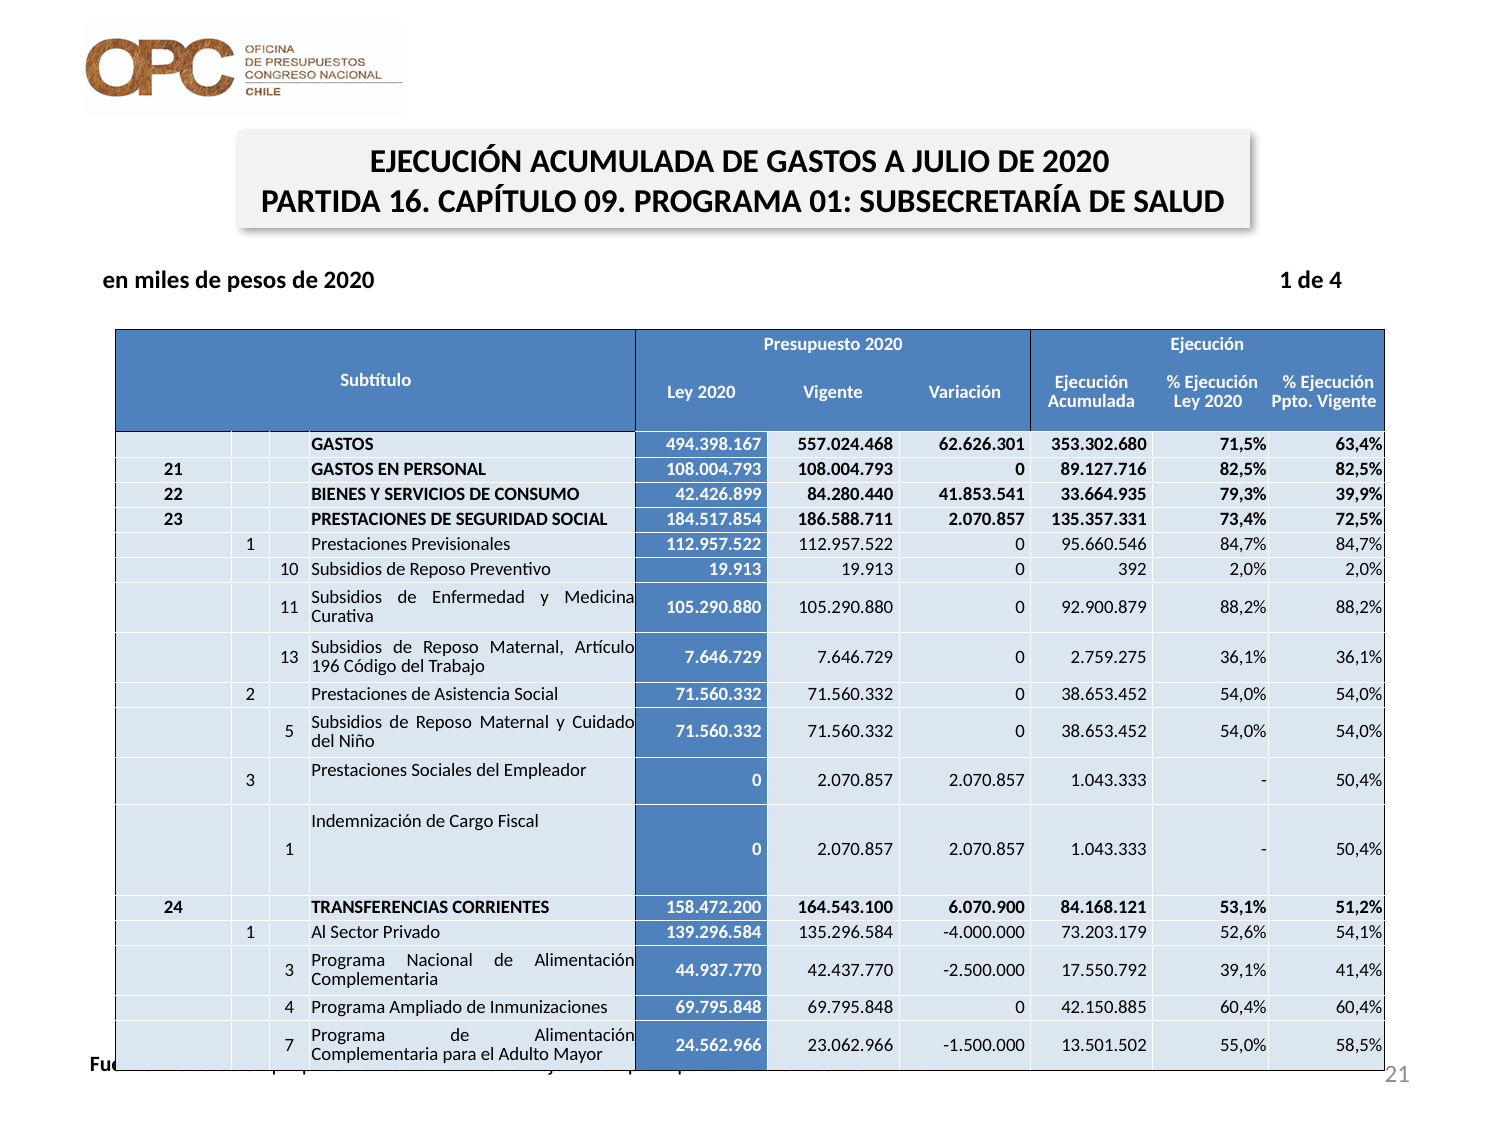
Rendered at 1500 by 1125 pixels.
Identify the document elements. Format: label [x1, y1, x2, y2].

table_cell [1269, 633, 1384, 682]
table_cell [1031, 583, 1152, 632]
table_cell [310, 683, 635, 707]
table_cell [636, 483, 767, 507]
table_cell [768, 996, 899, 1020]
table_cell [636, 946, 767, 995]
table_cell [116, 921, 231, 945]
table_cell [1153, 708, 1268, 757]
table_cell [310, 508, 635, 532]
table_cell [270, 458, 309, 482]
table_cell [1153, 946, 1268, 995]
table_cell [768, 432, 899, 457]
table_cell [270, 805, 309, 895]
table_cell [1031, 758, 1152, 804]
table_cell [1153, 533, 1268, 557]
table_cell [768, 633, 899, 682]
table_cell [1031, 896, 1152, 920]
table_cell [768, 458, 899, 482]
slide_number [1074, 1042, 1425, 1103]
table_cell [270, 633, 309, 682]
table_cell [768, 896, 899, 920]
table_cell [900, 1021, 1030, 1070]
table_cell [232, 533, 269, 557]
table_cell [116, 633, 231, 682]
table_cell [636, 533, 767, 557]
table_cell [310, 583, 635, 632]
table_cell [900, 758, 1030, 804]
table_cell [1269, 558, 1384, 582]
table_cell [270, 432, 309, 457]
table_cell [1031, 805, 1152, 895]
table_cell [1269, 1021, 1384, 1070]
table_cell [310, 533, 635, 557]
table_cell [232, 432, 269, 457]
table_cell [1269, 458, 1384, 482]
table_cell [232, 583, 269, 632]
table_cell [1031, 633, 1152, 682]
table_cell [1153, 805, 1268, 895]
table_cell [1153, 483, 1268, 507]
table_cell [310, 432, 635, 457]
table_cell [1031, 458, 1152, 482]
table_cell [1269, 805, 1384, 895]
table_cell [900, 508, 1030, 532]
table_cell [270, 896, 309, 920]
table_cell [768, 683, 899, 707]
table_cell [768, 758, 899, 804]
table_cell [270, 996, 309, 1020]
table_cell [636, 633, 767, 682]
table_cell [1031, 683, 1152, 707]
table_cell [1269, 708, 1384, 757]
table_cell [232, 946, 269, 995]
table_cell [636, 683, 767, 707]
table_cell [1153, 896, 1268, 920]
table_cell [900, 683, 1030, 707]
table_cell [900, 483, 1030, 507]
table_cell [1031, 558, 1152, 582]
table_cell [270, 1021, 309, 1070]
table_cell [116, 458, 231, 482]
table_cell [232, 633, 269, 682]
table_cell [232, 996, 269, 1020]
table_cell [232, 758, 269, 804]
table_cell [768, 1021, 899, 1070]
table_cell [310, 633, 635, 682]
table_cell [1269, 996, 1384, 1020]
table_cell [270, 683, 309, 707]
table_cell [636, 583, 767, 632]
table_cell [232, 708, 269, 757]
table_cell [768, 805, 899, 895]
table_cell [1153, 921, 1268, 945]
table_cell [310, 805, 635, 895]
table_cell [900, 708, 1030, 757]
table_cell [1153, 1021, 1268, 1070]
table_cell [310, 946, 635, 995]
table_cell [116, 583, 231, 632]
text_box [87, 256, 1400, 310]
table_header [636, 330, 1030, 355]
table_cell [768, 946, 899, 995]
table_cell [116, 683, 231, 707]
table_cell [310, 483, 635, 507]
table_cell [636, 1021, 767, 1070]
table_cell [900, 896, 1030, 920]
table_cell [116, 508, 231, 532]
table_cell [1153, 996, 1268, 1020]
table_cell [1031, 1021, 1152, 1070]
table_cell [232, 558, 269, 582]
table_cell [232, 1021, 269, 1070]
table_cell [636, 708, 767, 757]
table_cell [116, 708, 231, 757]
table_cell [116, 758, 231, 804]
table_cell [1031, 708, 1152, 757]
table_cell [1031, 996, 1152, 1020]
table_cell [1269, 758, 1384, 804]
table_cell [636, 896, 767, 920]
table_cell [768, 533, 899, 557]
table_cell [116, 483, 231, 507]
table_cell [116, 533, 231, 557]
table_cell [1153, 683, 1268, 707]
table_cell [768, 583, 899, 632]
table_cell [636, 758, 767, 804]
table_cell [900, 583, 1030, 632]
table_cell [310, 458, 635, 482]
table_cell [270, 921, 309, 945]
table_cell [636, 355, 1030, 431]
table_cell [310, 758, 635, 804]
table_cell [1031, 946, 1152, 995]
table_cell [900, 633, 1030, 682]
table_cell [270, 508, 309, 532]
table_cell [1269, 946, 1384, 995]
table_cell [636, 558, 767, 582]
table_cell [1153, 508, 1268, 532]
table_cell [636, 996, 767, 1020]
table_cell [270, 533, 309, 557]
table_cell [310, 1021, 635, 1070]
table_cell [768, 483, 899, 507]
table_cell [900, 432, 1030, 457]
table_cell [768, 558, 899, 582]
table_cell [1269, 921, 1384, 945]
table_cell [310, 996, 635, 1020]
table_cell [310, 921, 635, 945]
table_cell [1031, 483, 1152, 507]
table_header [116, 330, 635, 431]
table_cell [116, 432, 231, 457]
table_cell [232, 683, 269, 707]
table_cell [232, 805, 269, 895]
table_cell [232, 896, 269, 920]
table_cell [1031, 533, 1152, 557]
table_cell [232, 921, 269, 945]
table_cell [768, 708, 899, 757]
table_cell [1269, 896, 1384, 920]
table_cell [1269, 483, 1384, 507]
table_cell [636, 458, 767, 482]
table_cell [900, 558, 1030, 582]
table_cell [232, 458, 269, 482]
table_cell [1031, 508, 1152, 532]
table_header [1031, 330, 1384, 355]
table_cell [1269, 533, 1384, 557]
table_cell [270, 708, 309, 757]
table_cell [768, 508, 899, 532]
table_cell [270, 583, 309, 632]
table_cell [116, 946, 231, 995]
table_cell [116, 896, 231, 920]
table_cell [116, 558, 231, 582]
table_cell [270, 483, 309, 507]
table_cell [900, 921, 1030, 945]
table_cell [1153, 458, 1268, 482]
table_cell [1031, 355, 1384, 431]
table_cell [1269, 432, 1384, 457]
table_cell [1269, 683, 1384, 707]
table_cell [310, 708, 635, 757]
table_cell [900, 805, 1030, 895]
text_box [238, 131, 1249, 227]
table_cell [116, 996, 231, 1020]
table_cell [768, 921, 899, 945]
table_cell [1153, 583, 1268, 632]
table_cell [900, 946, 1030, 995]
table_cell [116, 1021, 231, 1070]
table_cell [900, 458, 1030, 482]
table_cell [636, 432, 767, 457]
table_cell [270, 946, 309, 995]
table_cell [1031, 432, 1152, 457]
table_cell [900, 996, 1030, 1020]
table_cell [1269, 508, 1384, 532]
table_cell [636, 921, 767, 945]
table_cell [1153, 558, 1268, 582]
table_cell [270, 758, 309, 804]
table_cell [310, 896, 635, 920]
table_cell [1153, 758, 1268, 804]
table_cell [1269, 583, 1384, 632]
table_cell [636, 508, 767, 532]
table_cell [1153, 633, 1268, 682]
table_cell [1153, 432, 1268, 457]
table_cell [310, 558, 635, 582]
table_cell [636, 805, 767, 895]
table_cell [1031, 921, 1152, 945]
table_cell [232, 508, 269, 532]
table_cell [116, 805, 231, 895]
picture [82, 22, 403, 118]
table_cell [900, 533, 1030, 557]
table_cell [232, 483, 269, 507]
table_cell [270, 558, 309, 582]
